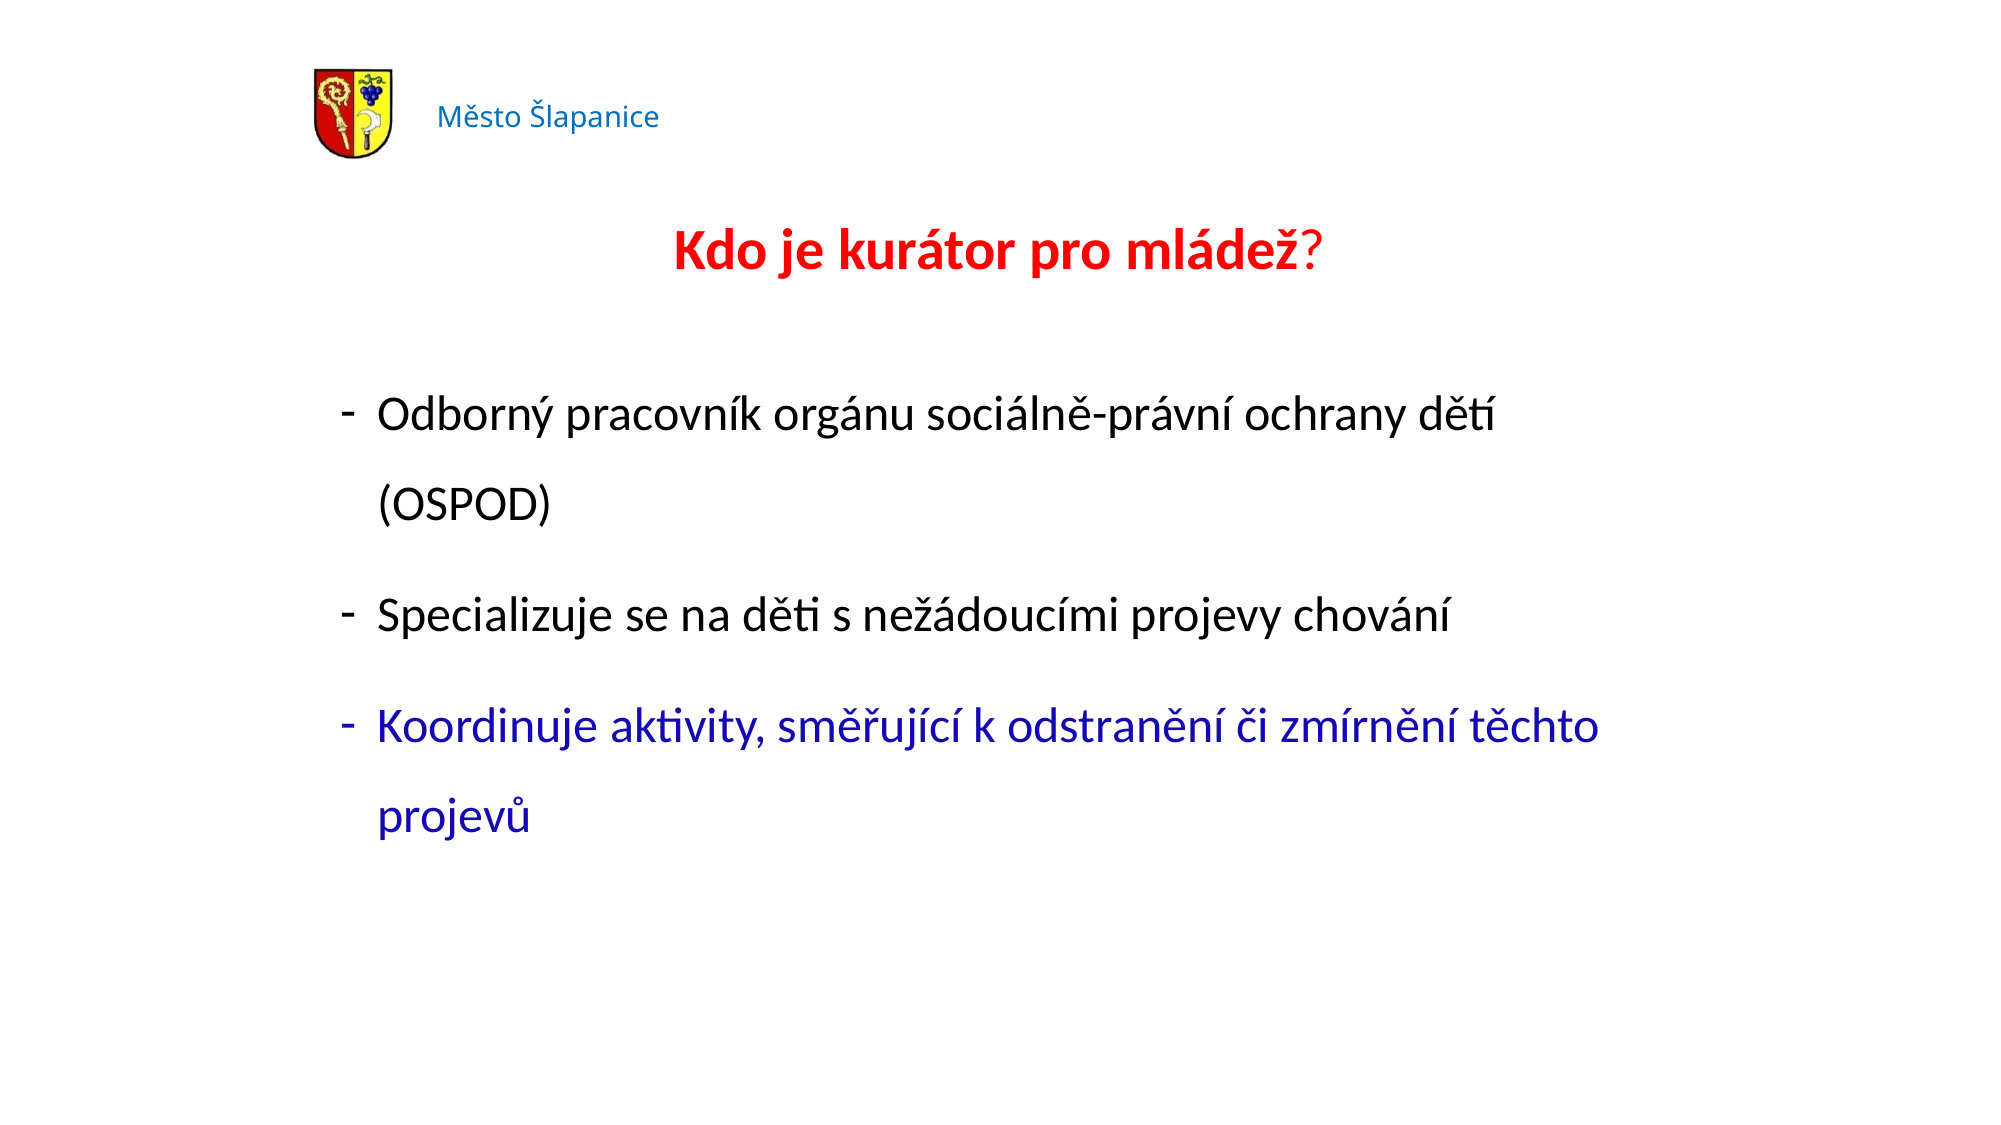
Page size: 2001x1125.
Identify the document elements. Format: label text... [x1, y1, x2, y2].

picture [312, 66, 394, 161]
list Kdo je kurátor pro mládež? Odborný pracovník orgánu sociálně-právní ochrany dětí (OSPOD) Specializuje se na děti s nežádoucími projevy chování Koordinuje aktivity, směřující k odstranění či zmírnění těchto projevů [324, 160, 1675, 1005]
title Město Šlapanice [394, 66, 1675, 160]
